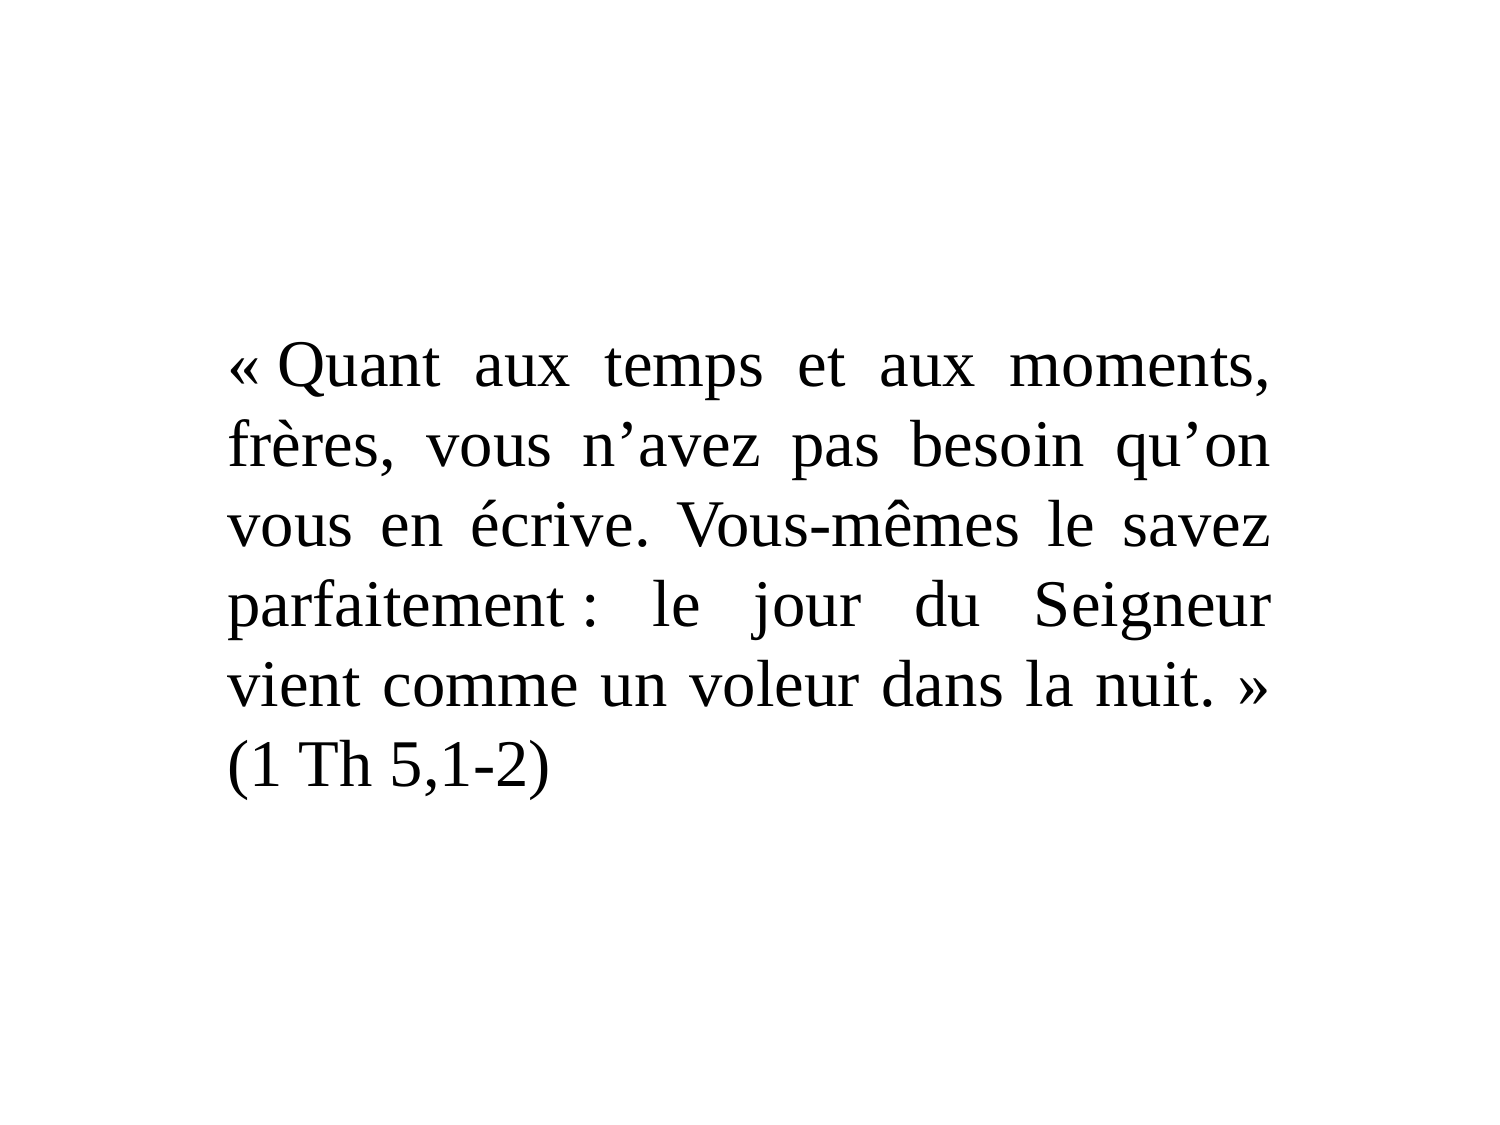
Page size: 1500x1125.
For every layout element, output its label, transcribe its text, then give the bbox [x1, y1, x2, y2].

text_box « Quant aux temps et aux moments, frères, vous n’avez pas besoin qu’on vous en écrive. Vous-mêmes le savez parfaitement : le jour du Seigneur vient comme un voleur dans la nuit. » (1 Th 5,1-2) [124, 312, 1376, 807]
